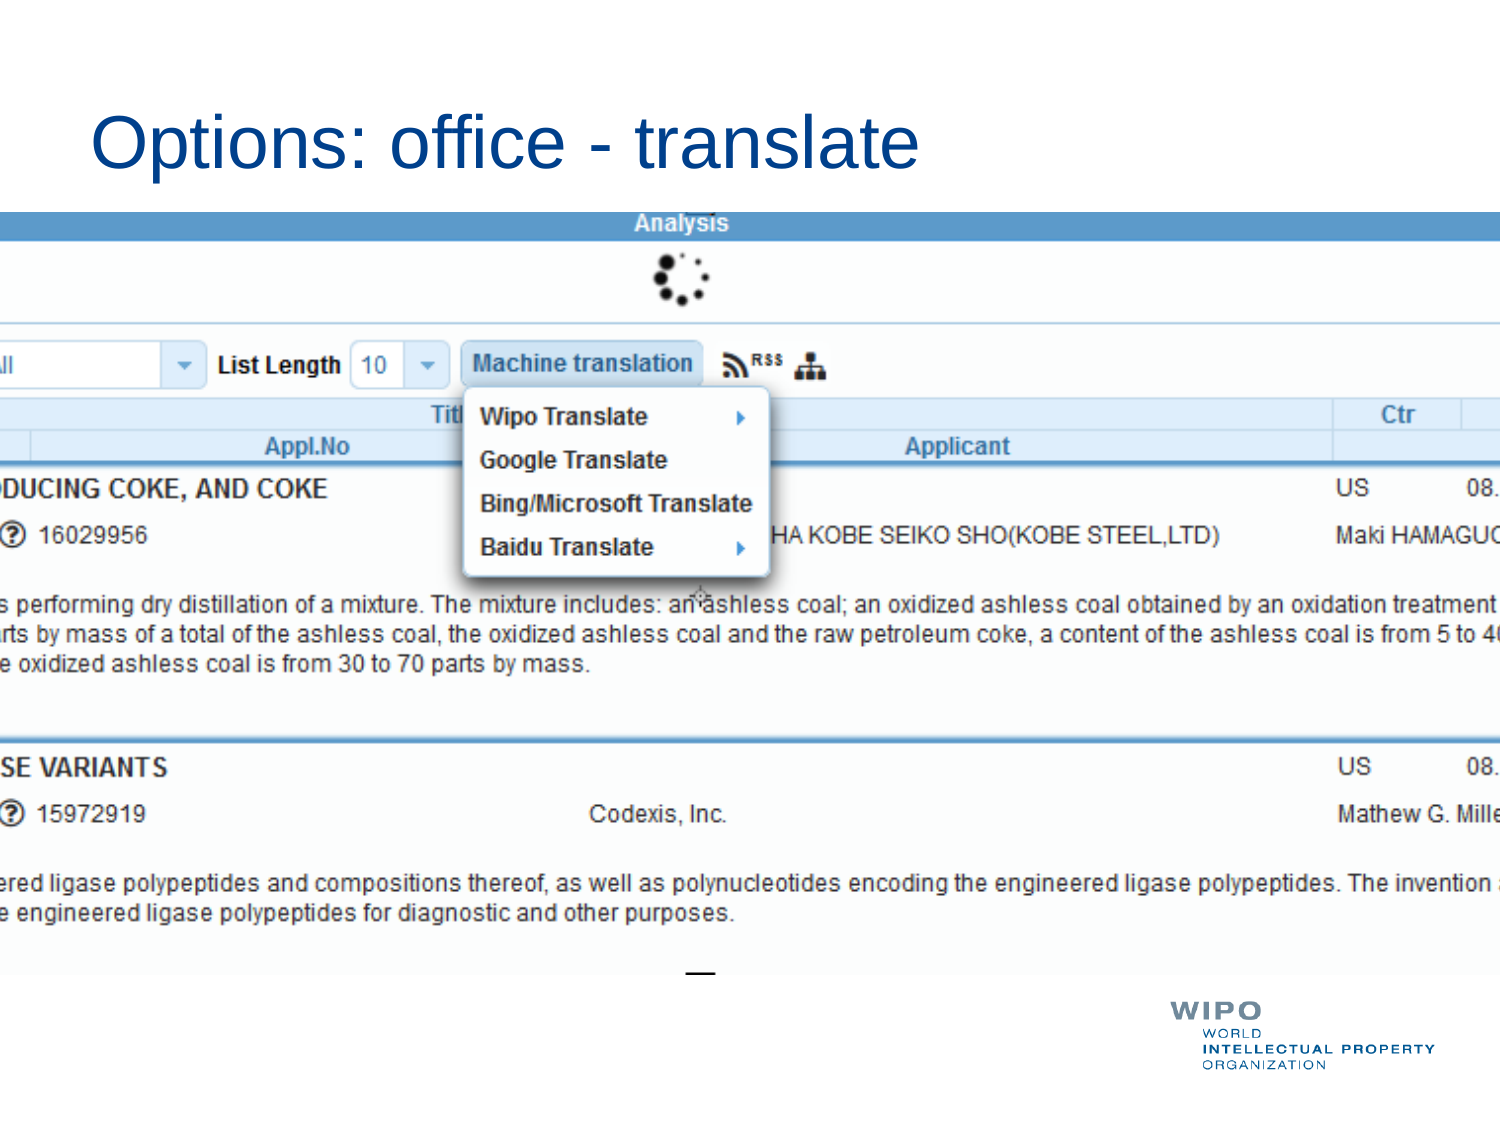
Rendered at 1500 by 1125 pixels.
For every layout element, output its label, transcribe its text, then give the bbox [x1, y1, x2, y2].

title Options: office - translate [75, 45, 1425, 208]
picture [0, 0, 1500, 1125]
